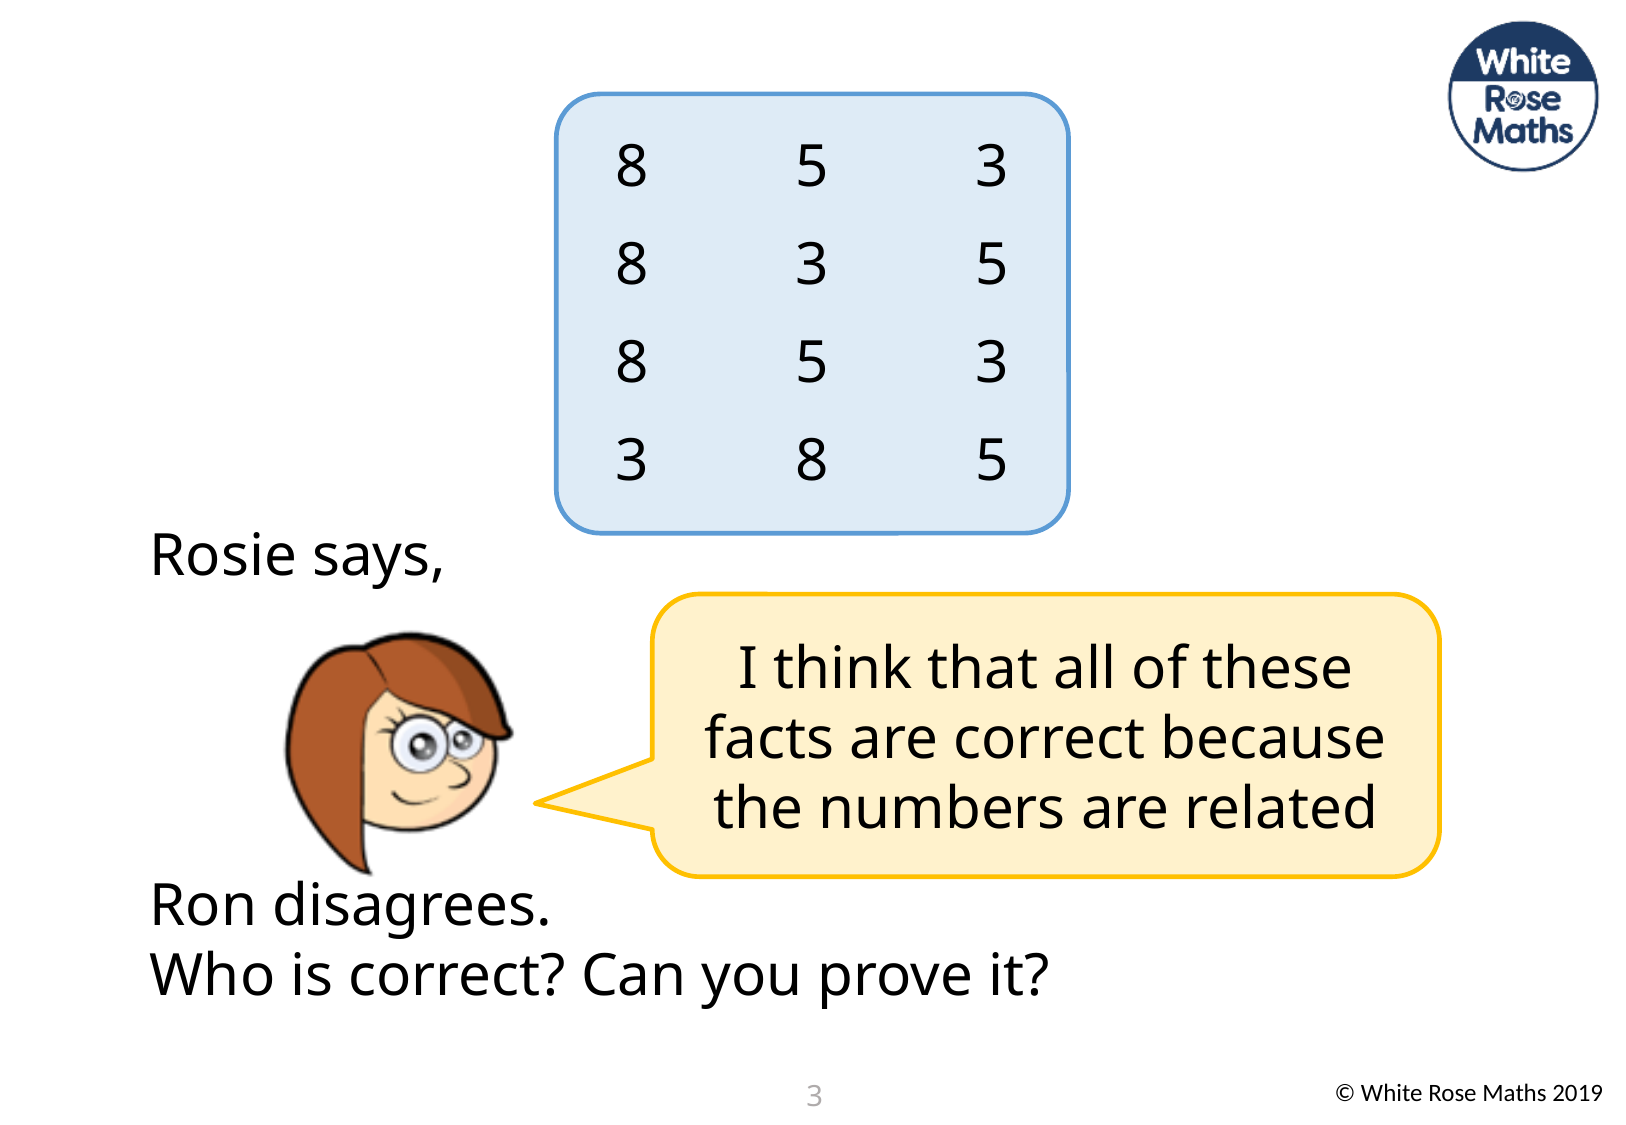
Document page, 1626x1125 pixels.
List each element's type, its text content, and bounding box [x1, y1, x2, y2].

text_box I think that all of these facts are correct because the numbers are related [557, 594, 1440, 877]
text_box Rosie says, Ron disagrees. Who is correct? Can you prove it? [134, 90, 1457, 1125]
picture [241, 531, 557, 975]
text_box [555, 92, 1070, 535]
picture [1444, 17, 1602, 175]
